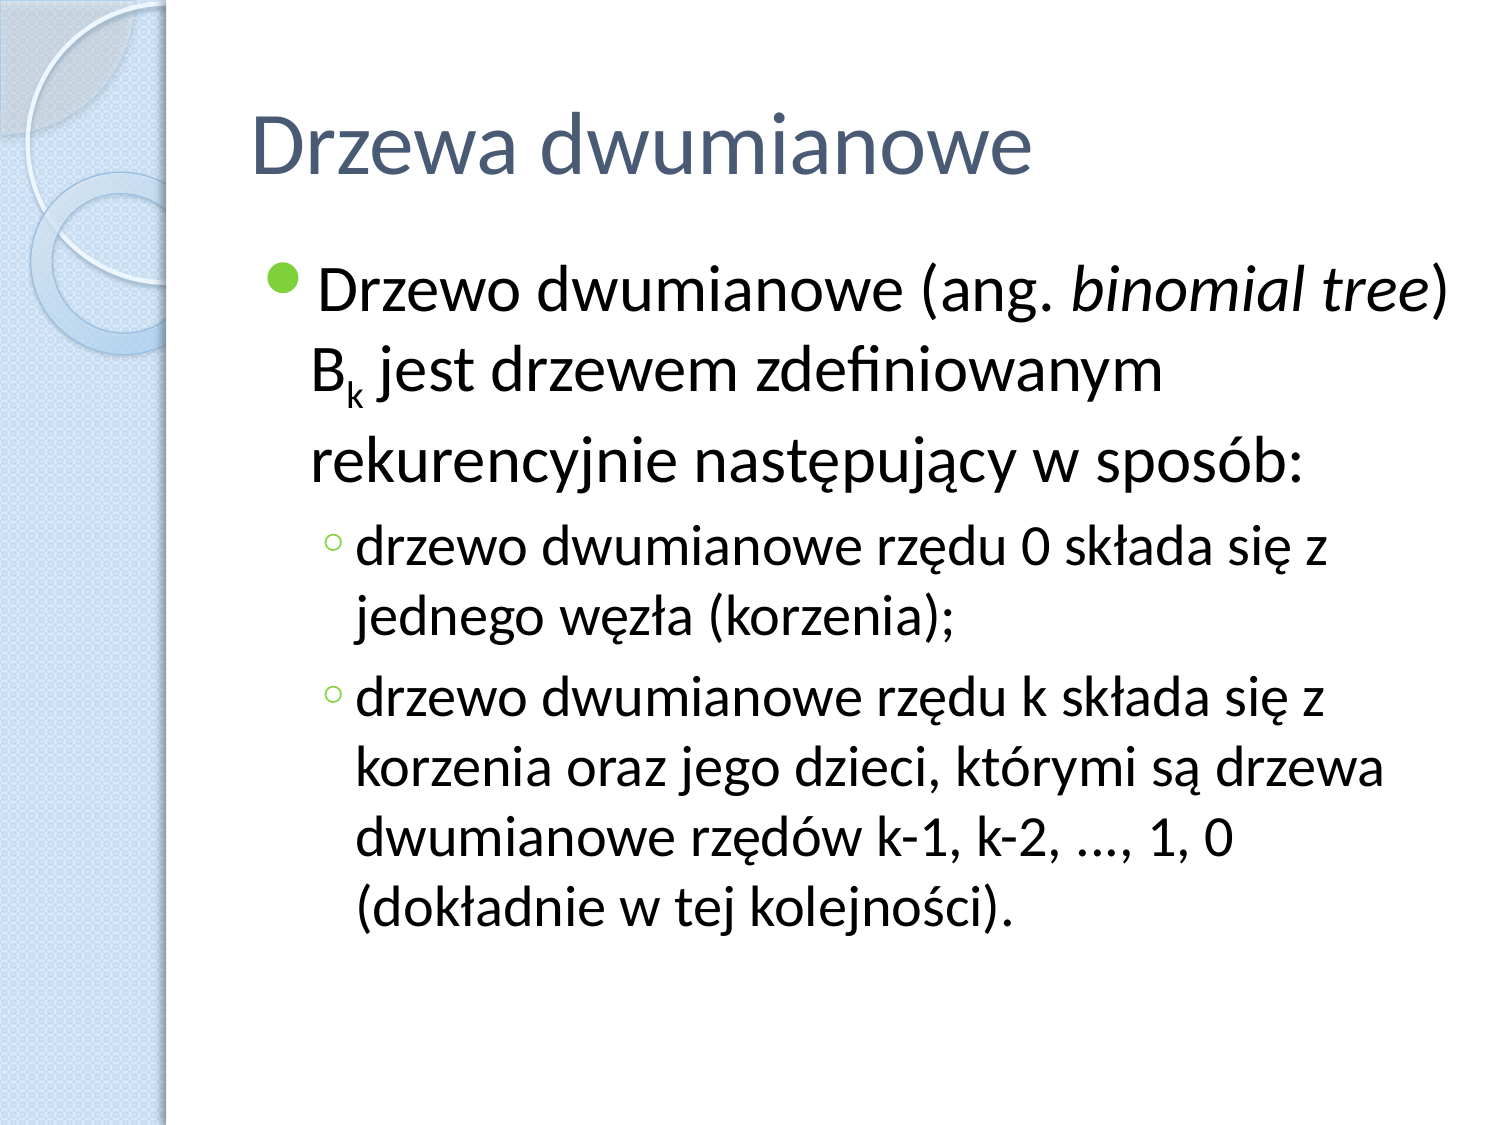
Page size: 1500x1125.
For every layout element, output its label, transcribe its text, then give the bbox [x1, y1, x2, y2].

list Drzewo dwumianowe (ang. binomial tree) Bk jest drzewem zdefiniowanym rekurencyjnie następujący w sposób: drzewo dwumianowe rzędu 0 składa się z jednego węzła (korzenia); drzewo dwumianowe rzędu k składa się z korzenia oraz jego dzieci, którymi są drzewa dwumianowe rzędów k-1, k-2, ..., 1, 0 (dokładnie w tej kolejności). [235, 237, 1466, 1025]
title Drzewa dwumianowe [235, 45, 1466, 233]
